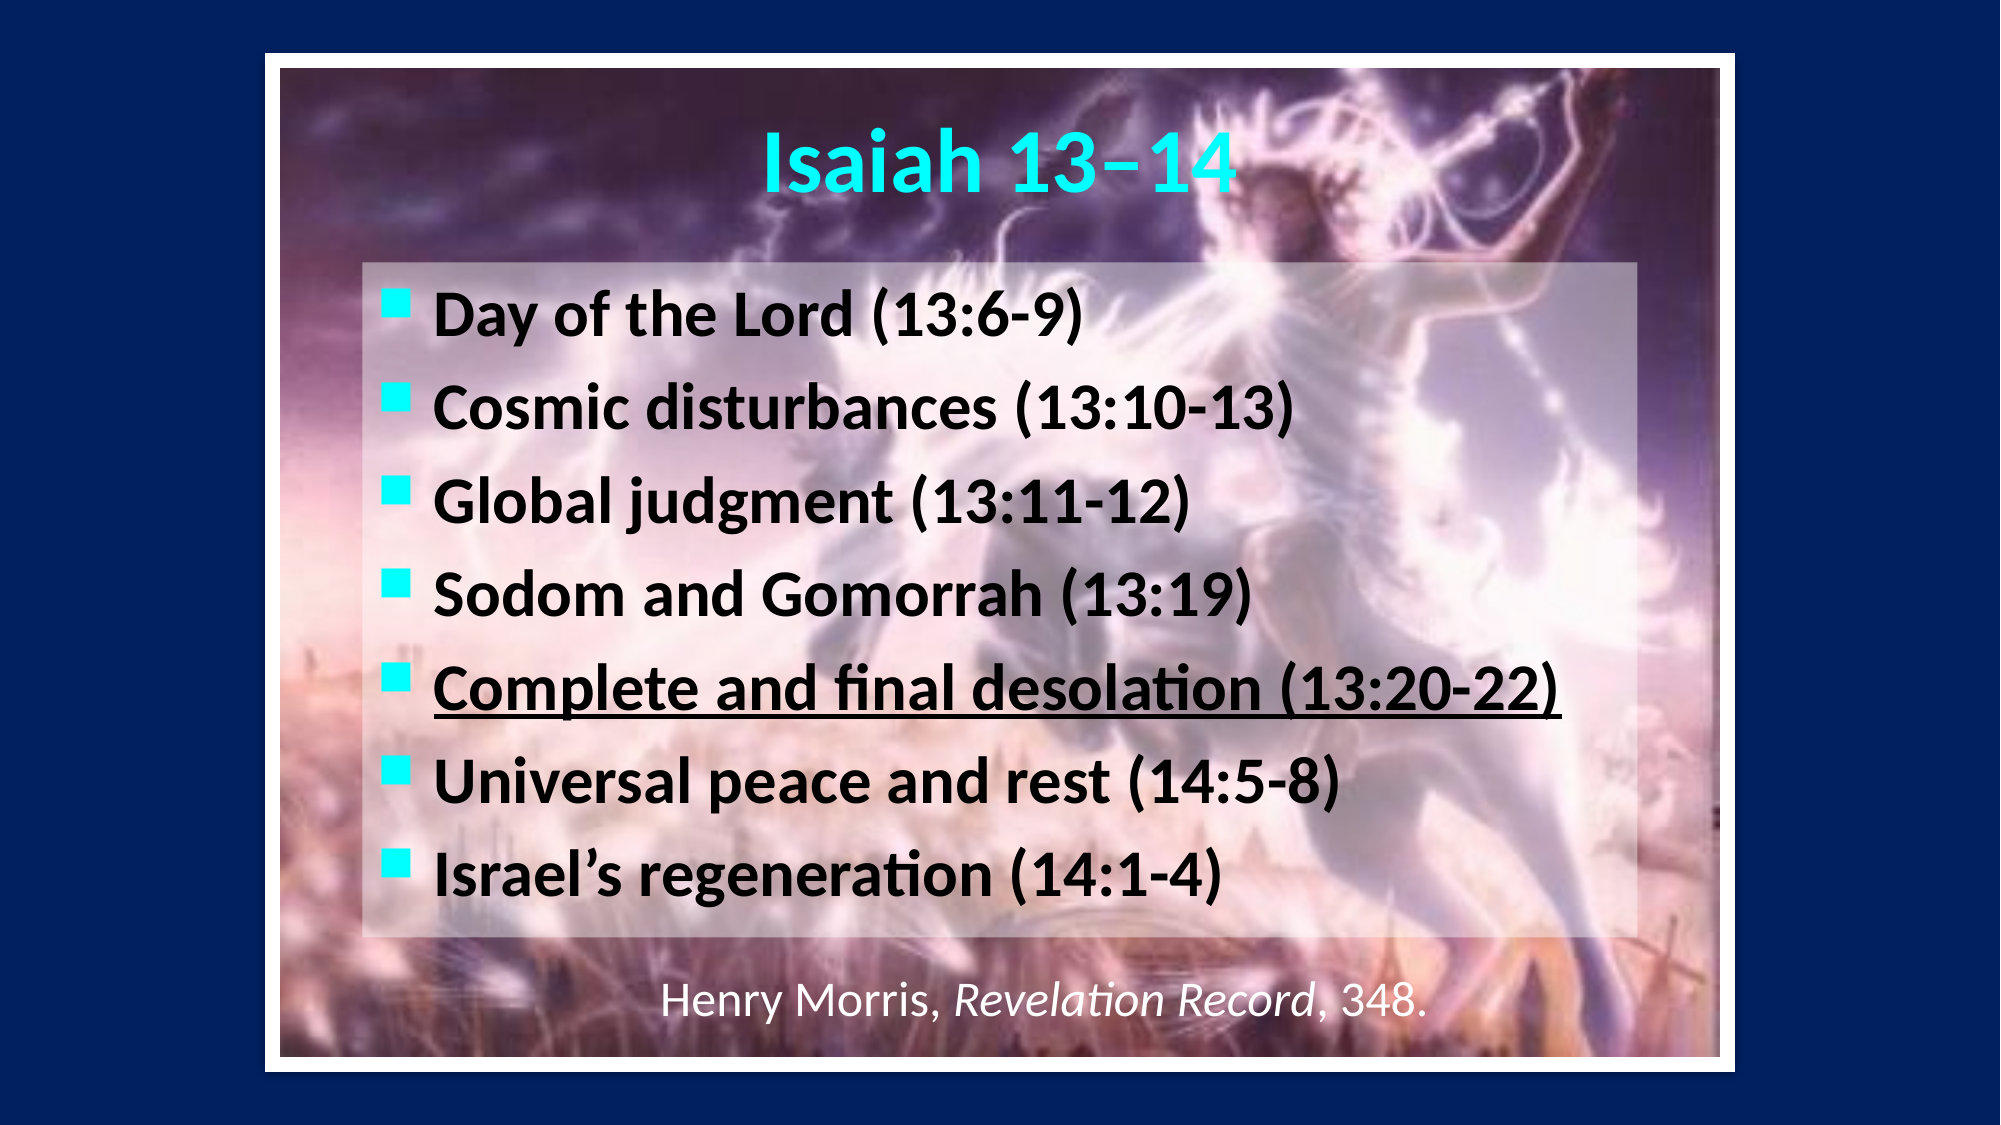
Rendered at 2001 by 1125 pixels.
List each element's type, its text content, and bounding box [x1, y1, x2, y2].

title Isaiah 13‒14 [737, 62, 1263, 66]
picture [279, 67, 1721, 1058]
